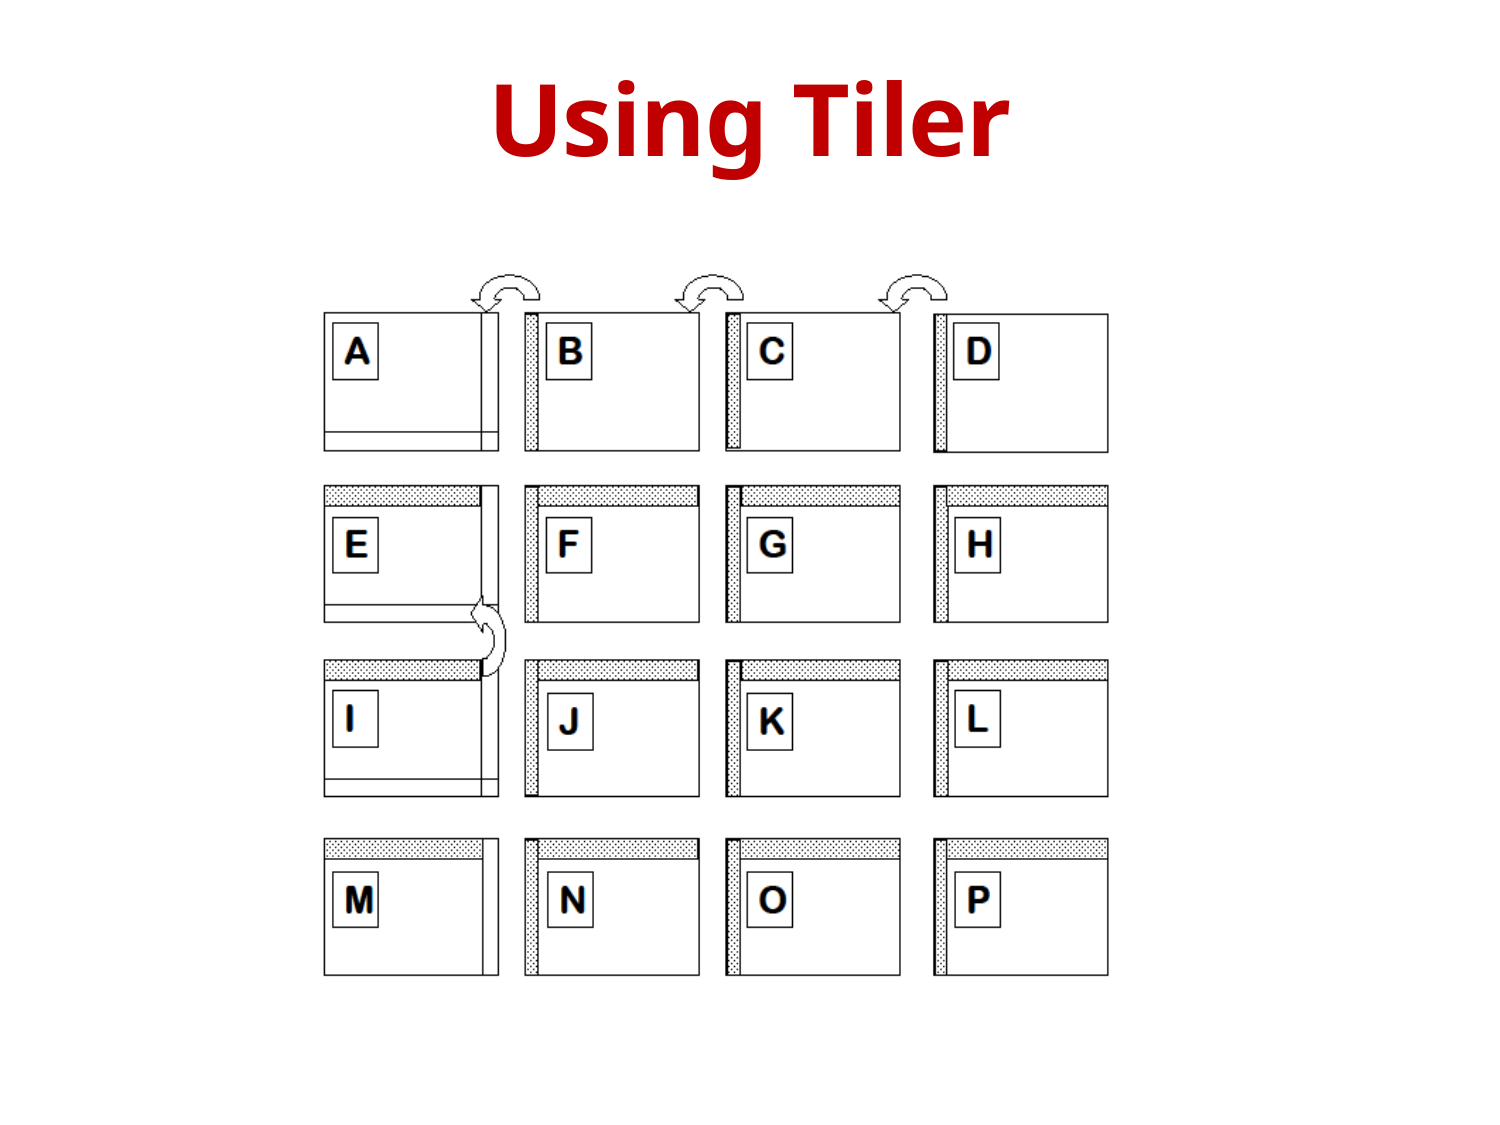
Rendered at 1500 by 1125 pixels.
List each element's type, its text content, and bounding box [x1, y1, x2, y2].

title Using Tiler [75, 42, 1425, 185]
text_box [174, 199, 1295, 1088]
